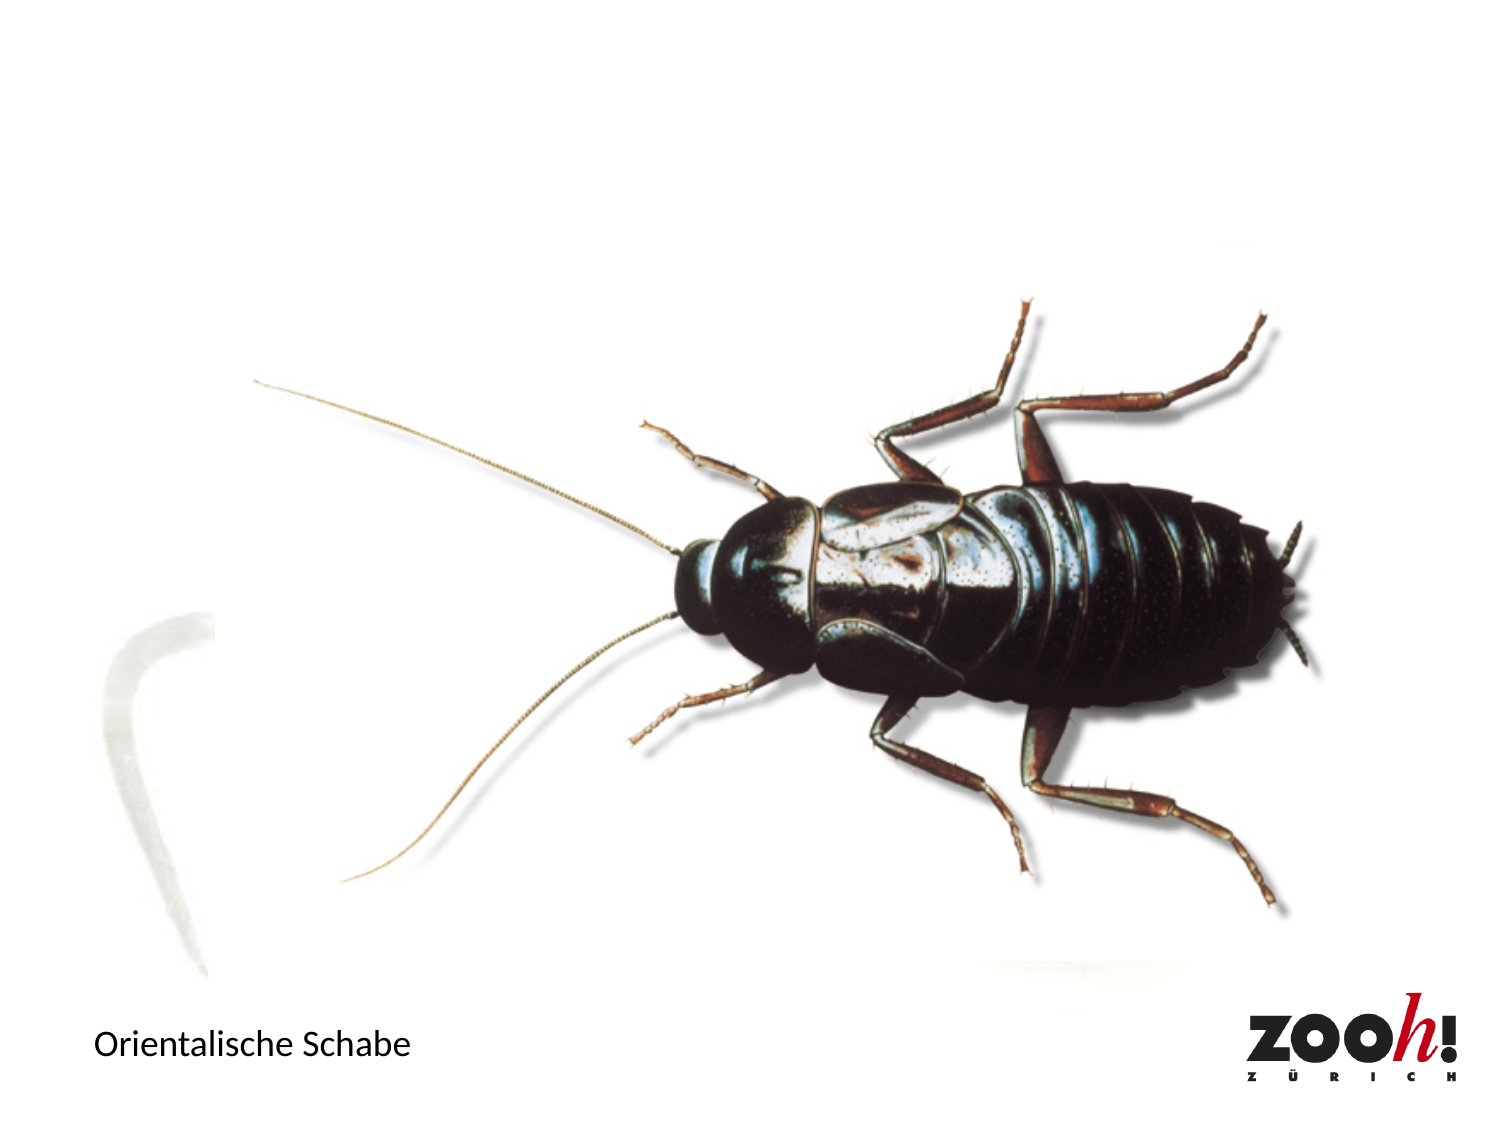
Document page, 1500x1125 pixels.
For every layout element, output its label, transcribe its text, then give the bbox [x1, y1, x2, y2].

text_box Orientalische Schabe [78, 1011, 427, 1072]
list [215, 255, 1358, 961]
picture [0, 243, 1500, 1100]
